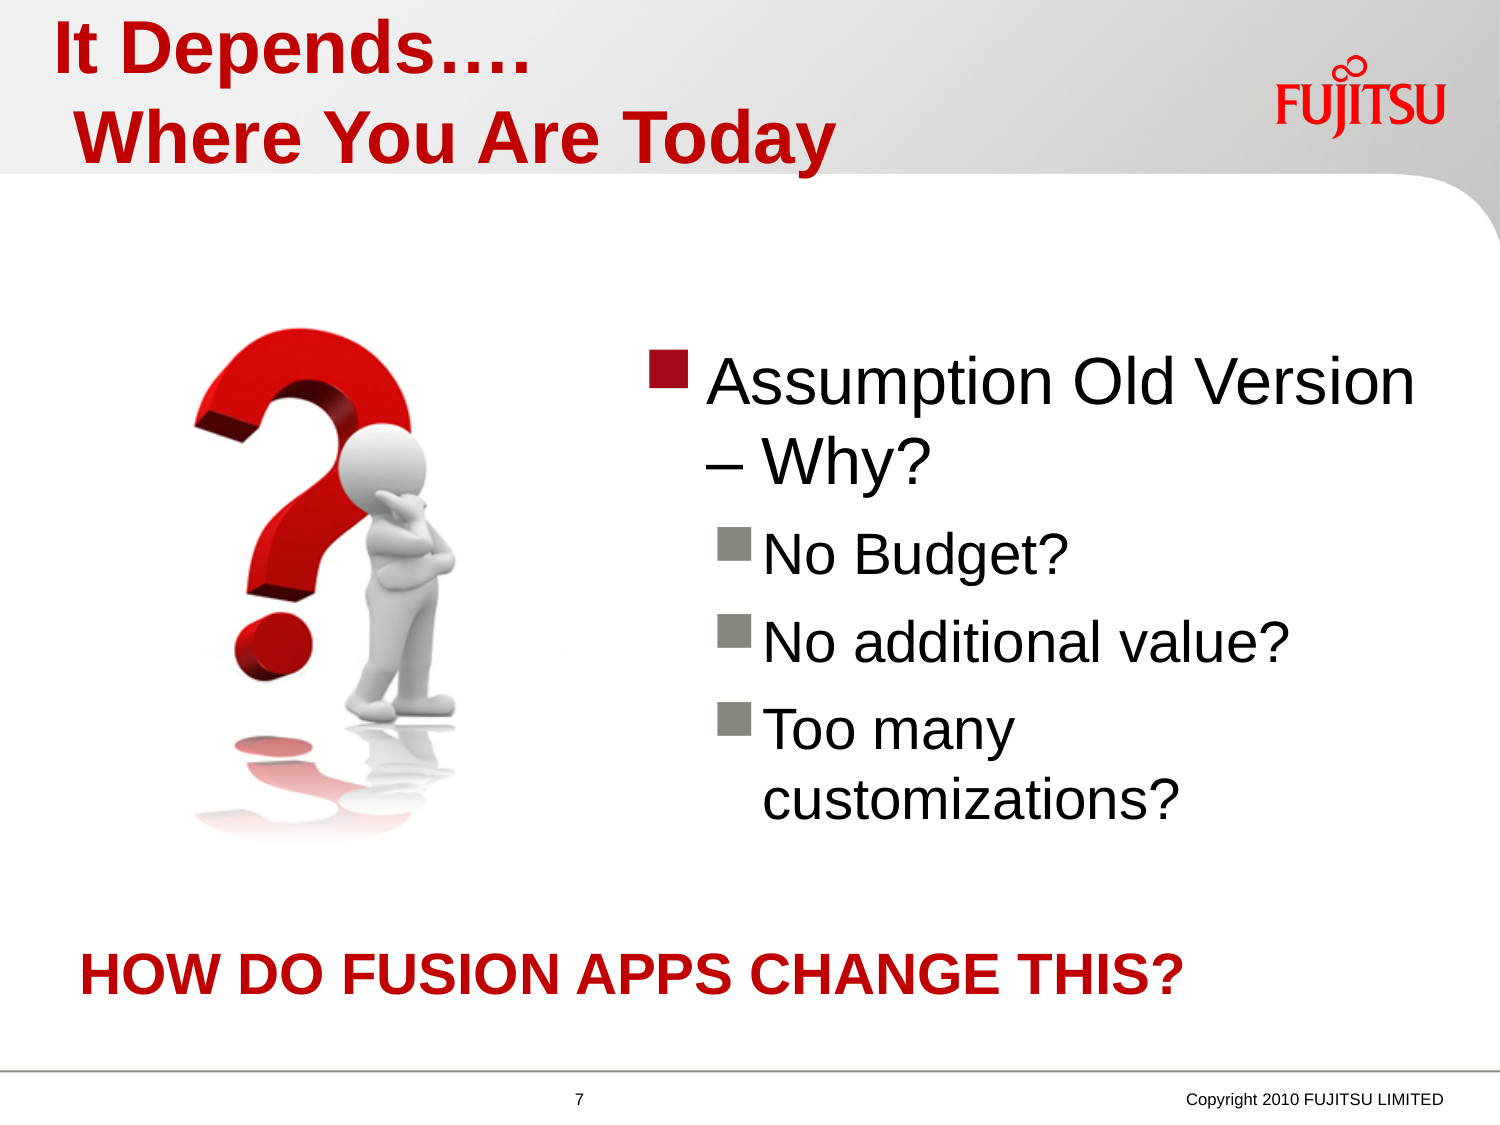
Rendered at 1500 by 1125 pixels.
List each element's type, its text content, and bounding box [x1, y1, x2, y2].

picture [100, 325, 570, 844]
text_box HOW DO FUSION APPS CHANGE THIS? [64, 928, 1412, 1059]
footer Copyright 2010 FUJITSU LIMITED [969, 1064, 1445, 1110]
title It Depends…. Where You Are Today [52, 28, 1270, 150]
list Assumption Old Version – Why? No Budget? No additional value? Too many customizations? [643, 337, 1448, 799]
slide_number 7 [574, 1076, 925, 1110]
picture [0, 0, 1500, 256]
